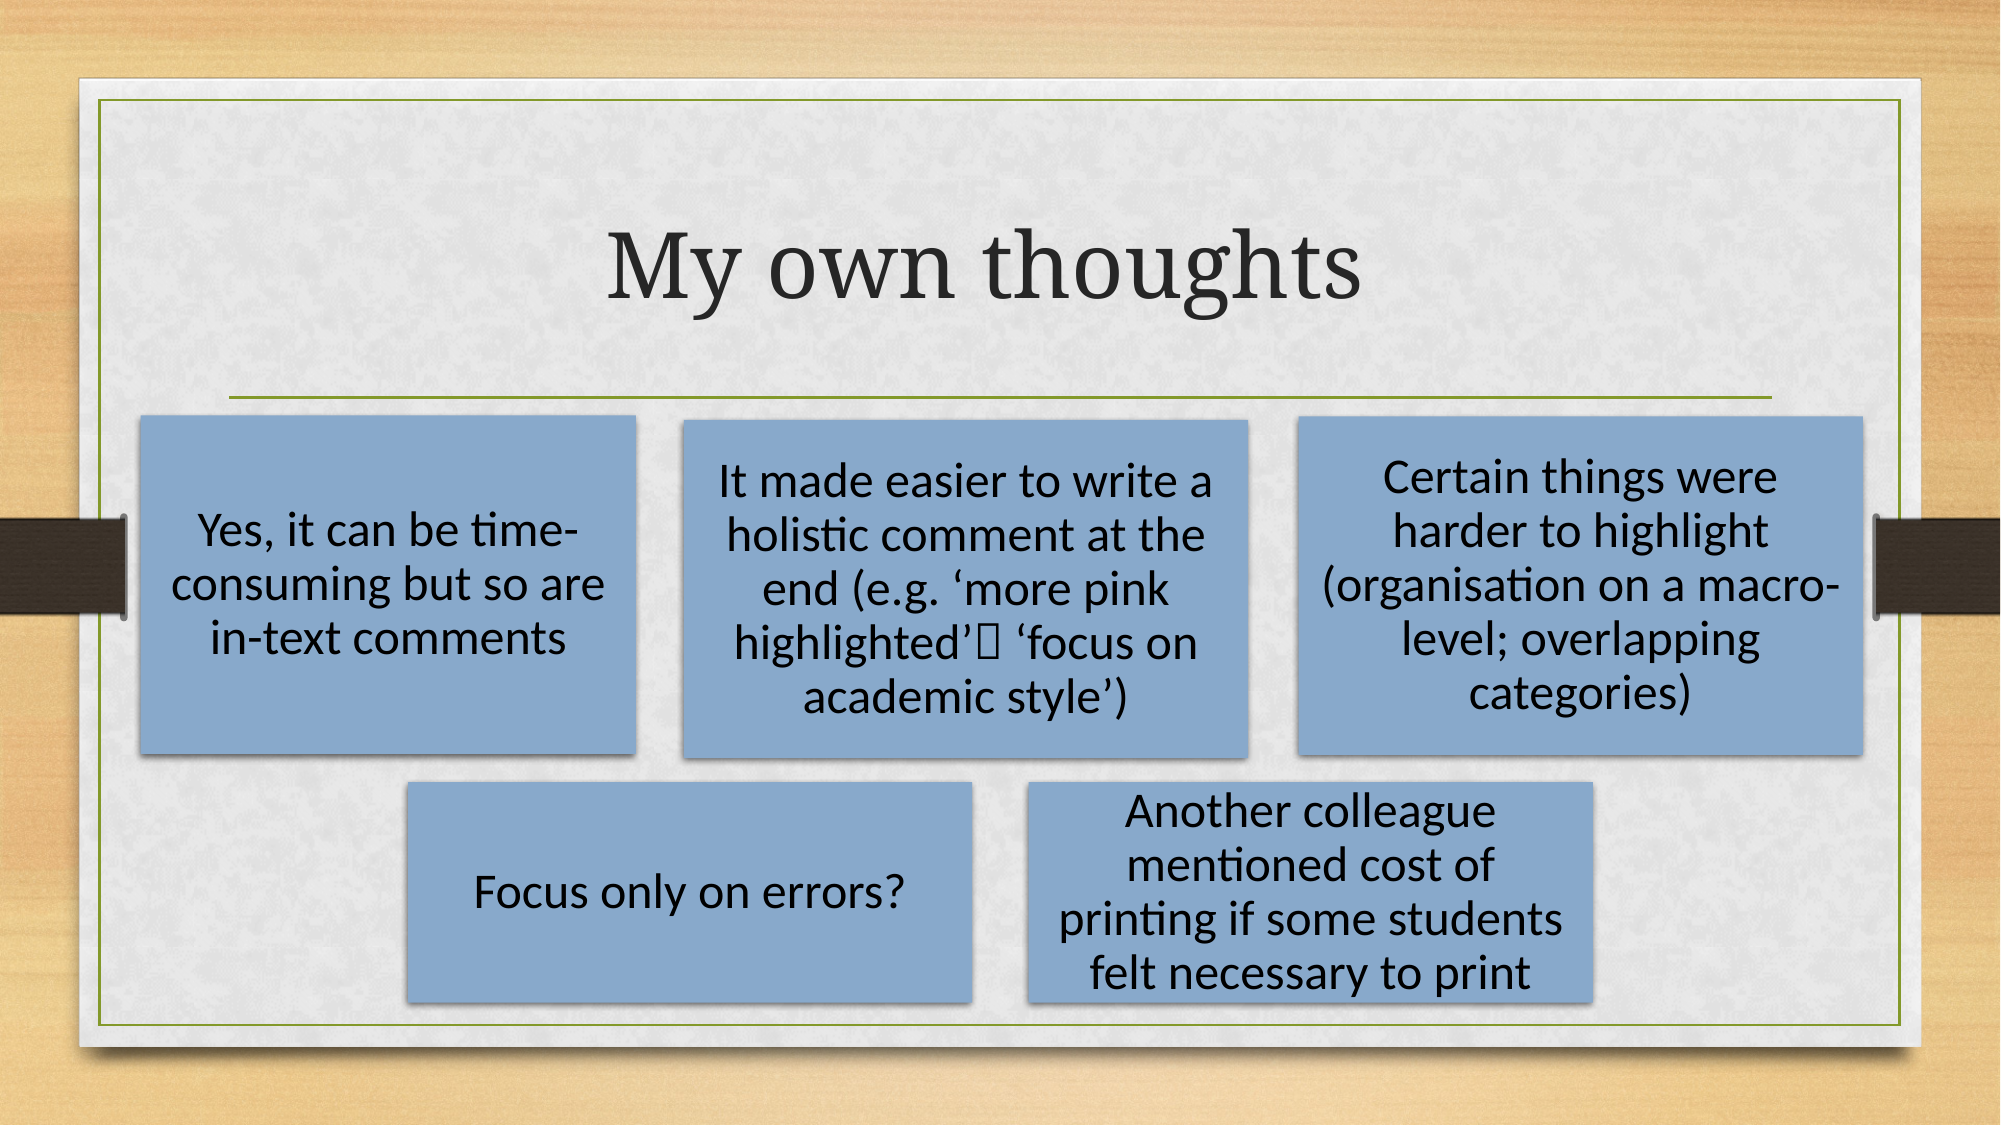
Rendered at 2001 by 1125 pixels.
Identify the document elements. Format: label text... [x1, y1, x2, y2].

text_box [78, 622, 1923, 1048]
text_box [78, 80, 1923, 513]
text_box [99, 622, 1900, 1026]
text_box [99, 99, 1900, 513]
title My own thoughts [197, 154, 1773, 369]
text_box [1870, 513, 2000, 622]
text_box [0, 513, 131, 622]
picture [0, 0, 2001, 1125]
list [131, 377, 1870, 1012]
